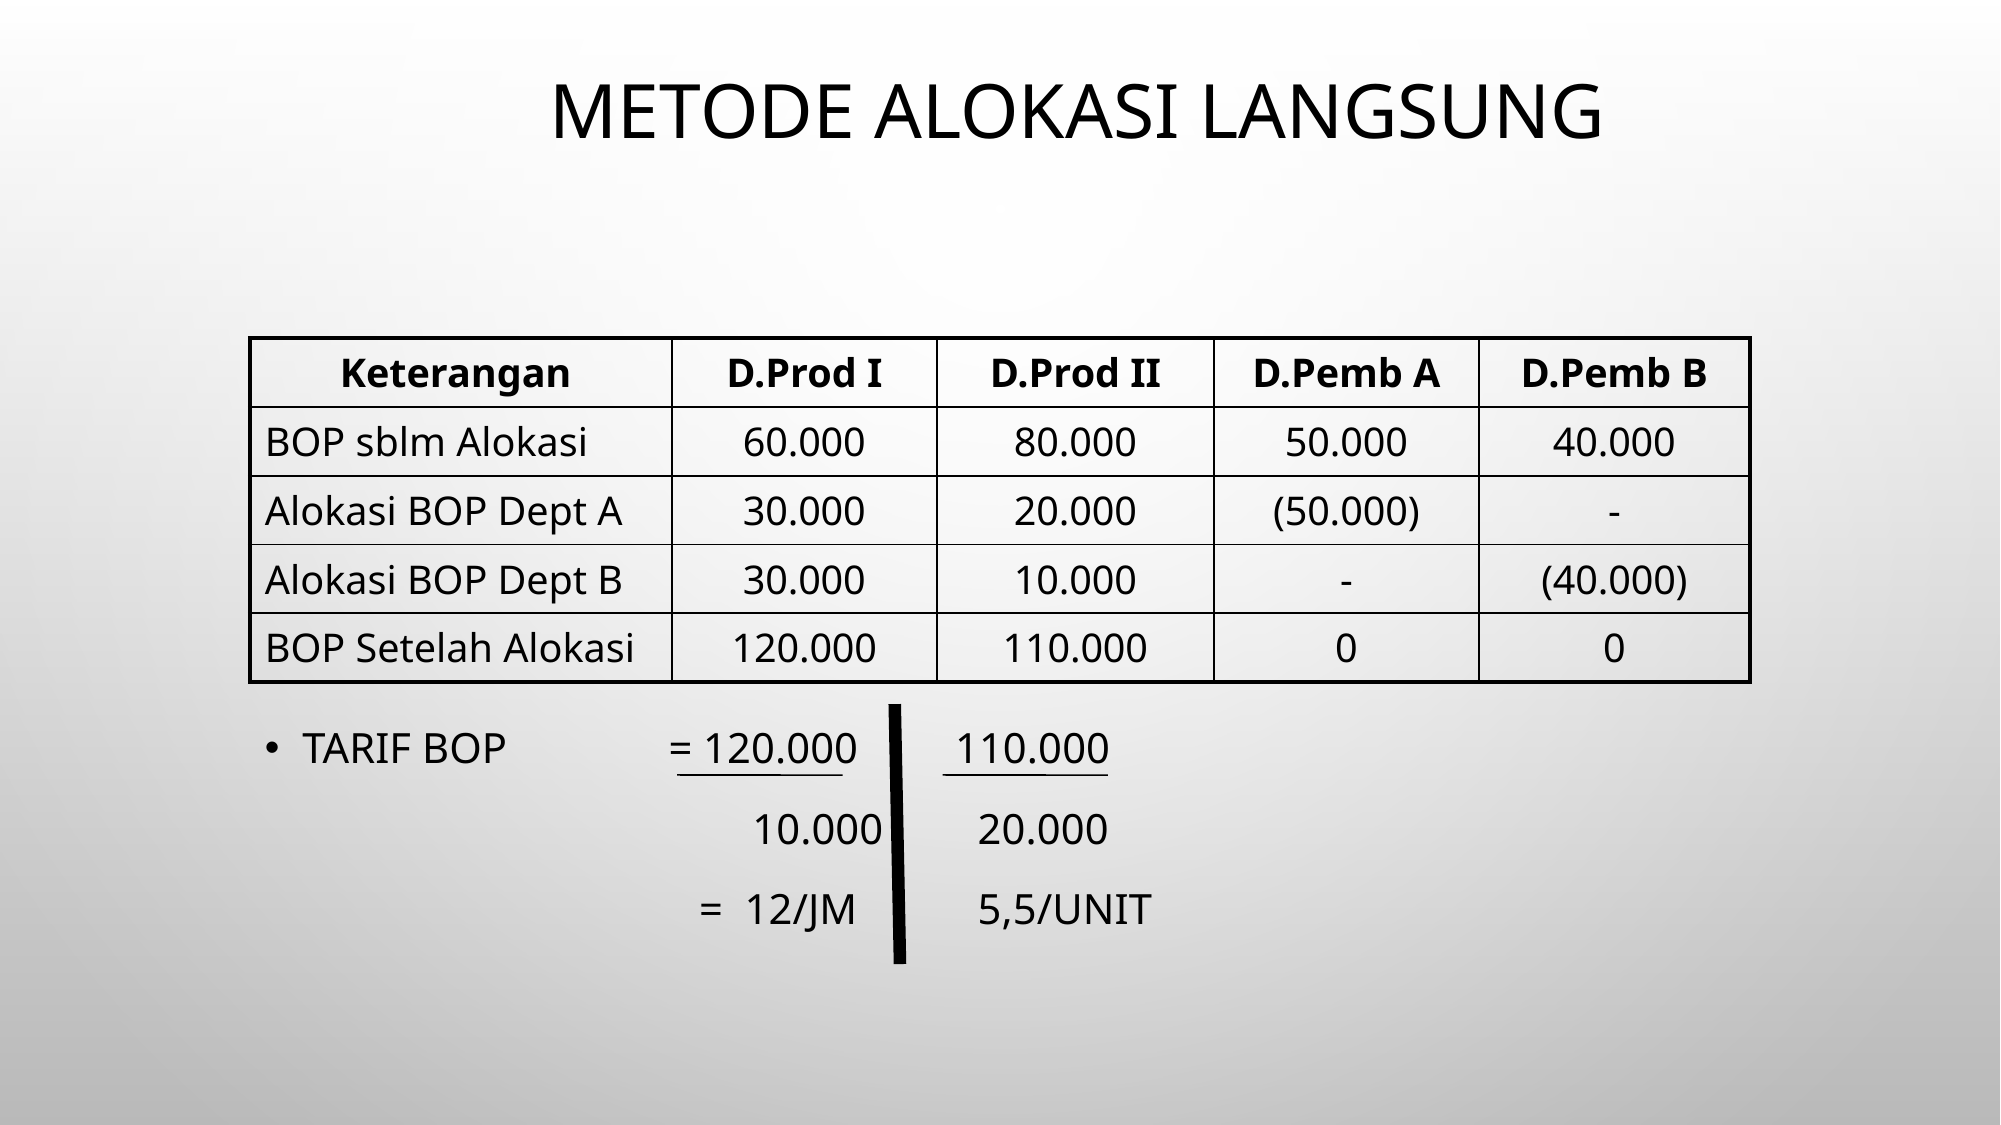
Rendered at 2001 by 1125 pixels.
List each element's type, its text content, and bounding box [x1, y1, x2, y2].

table_cell 50.000 [1215, 408, 1478, 475]
table_cell 30.000 [673, 477, 936, 544]
table_cell - [1215, 545, 1478, 612]
list Tarif BOP = 120.000 110.000 10.000 20.000 = 12/jm 5,5/unit [249, 704, 1721, 1035]
table_cell 30.000 [673, 545, 936, 612]
table_cell 0 [1480, 614, 1748, 680]
table_cell (40.000) [1480, 545, 1748, 612]
table_cell - [1480, 477, 1748, 544]
table_cell 80.000 [938, 408, 1213, 475]
table_cell 40.000 [1480, 408, 1748, 475]
table_header D.Pemb B [1480, 340, 1748, 406]
table_cell 10.000 [938, 545, 1213, 612]
table_cell (50.000) [1215, 477, 1478, 544]
table_cell 0 [1215, 614, 1478, 680]
table_header D.Pemb A [1215, 340, 1478, 406]
title Metode Alokasi Langsung [438, 35, 1718, 193]
table_cell Alokasi BOP Dept A [252, 477, 671, 544]
table_cell 120.000 [673, 614, 936, 680]
table_cell BOP sblm Alokasi [252, 408, 671, 475]
table_cell 20.000 [938, 477, 1213, 544]
table_cell 60.000 [673, 408, 936, 475]
table_header D.Prod II [938, 340, 1213, 406]
table_cell Alokasi BOP Dept B [252, 545, 671, 612]
picture [0, 0, 2000, 1125]
table_header D.Prod I [673, 340, 936, 406]
table_header Keterangan [252, 340, 671, 406]
table_cell 110.000 [938, 614, 1213, 680]
table_cell BOP Setelah Alokasi [252, 614, 671, 680]
